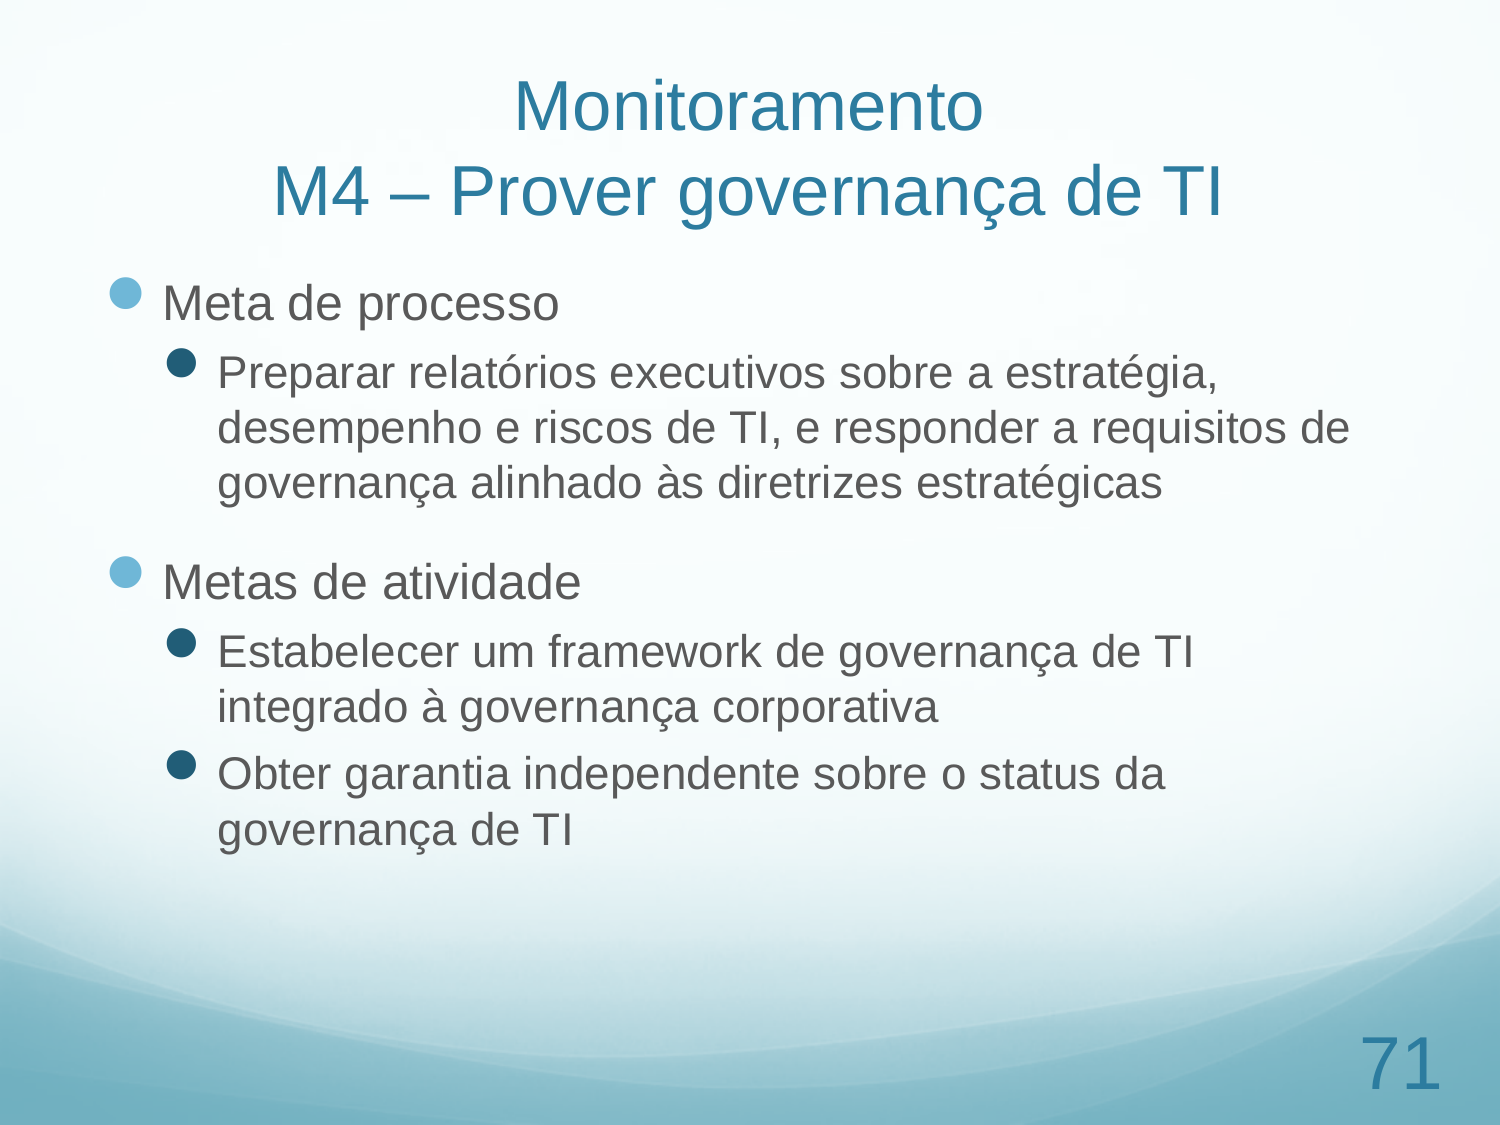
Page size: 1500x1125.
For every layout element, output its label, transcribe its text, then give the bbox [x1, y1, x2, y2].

title Monitoramento M4 – Prover governança de TI [90, 17, 1410, 237]
slide_number 71 [1295, 1029, 1459, 1090]
list Meta de processo Preparar relatórios executivos sobre a estratégia, desempenho e riscos de TI, e responder a requisitos de governança alinhado às diretrizes estratégicas Metas de atividade Estabelecer um framework de governança de TI integrado à governança corporativa Obter garantia independente sobre o status da governança de TI [90, 262, 1410, 975]
